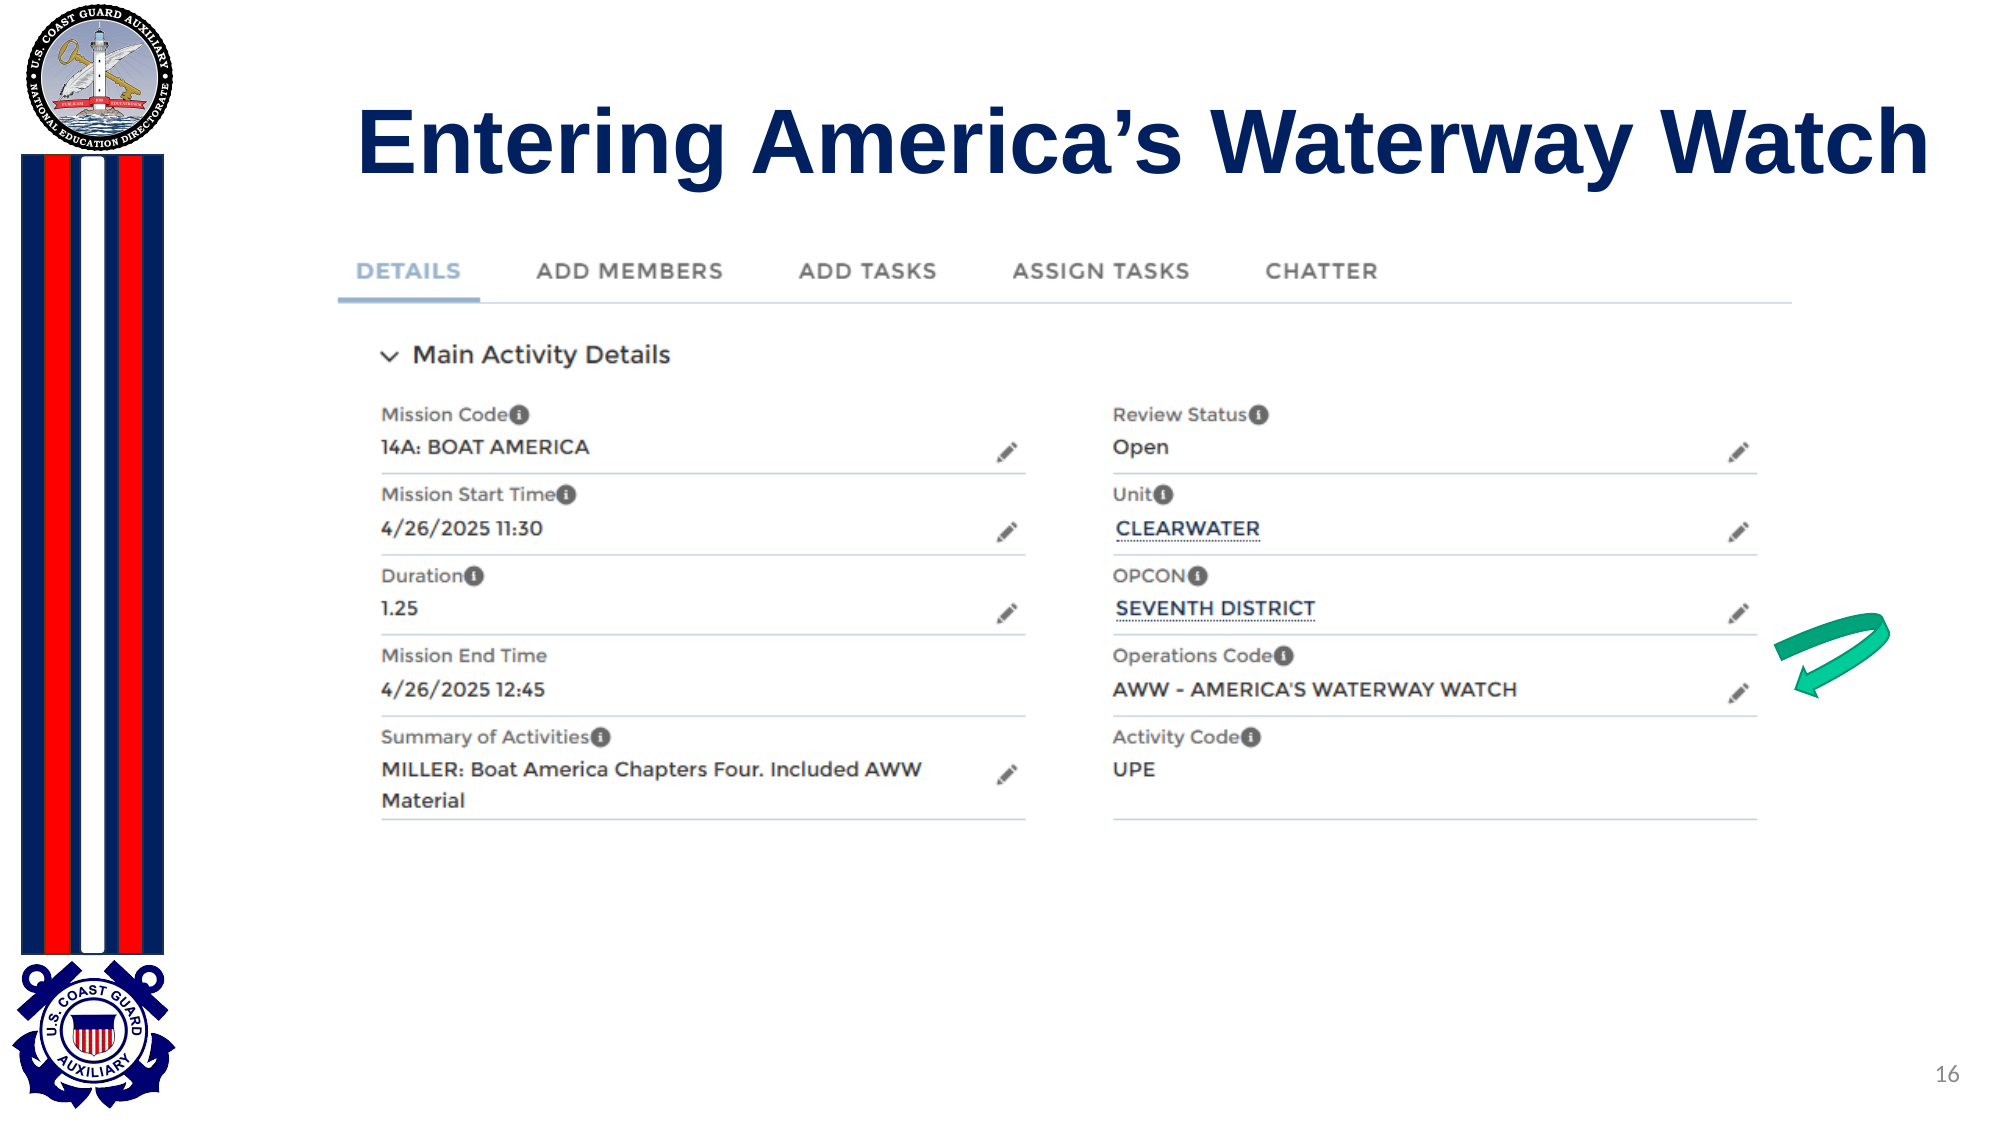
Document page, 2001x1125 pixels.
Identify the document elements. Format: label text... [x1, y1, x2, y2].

picture [321, 243, 1792, 833]
picture [0, 941, 189, 1123]
slide_number 16 [1837, 1042, 1975, 1103]
title Entering America’s Waterway Watch [289, 25, 1975, 202]
picture [21, 0, 178, 156]
text_box [1792, 613, 1890, 697]
